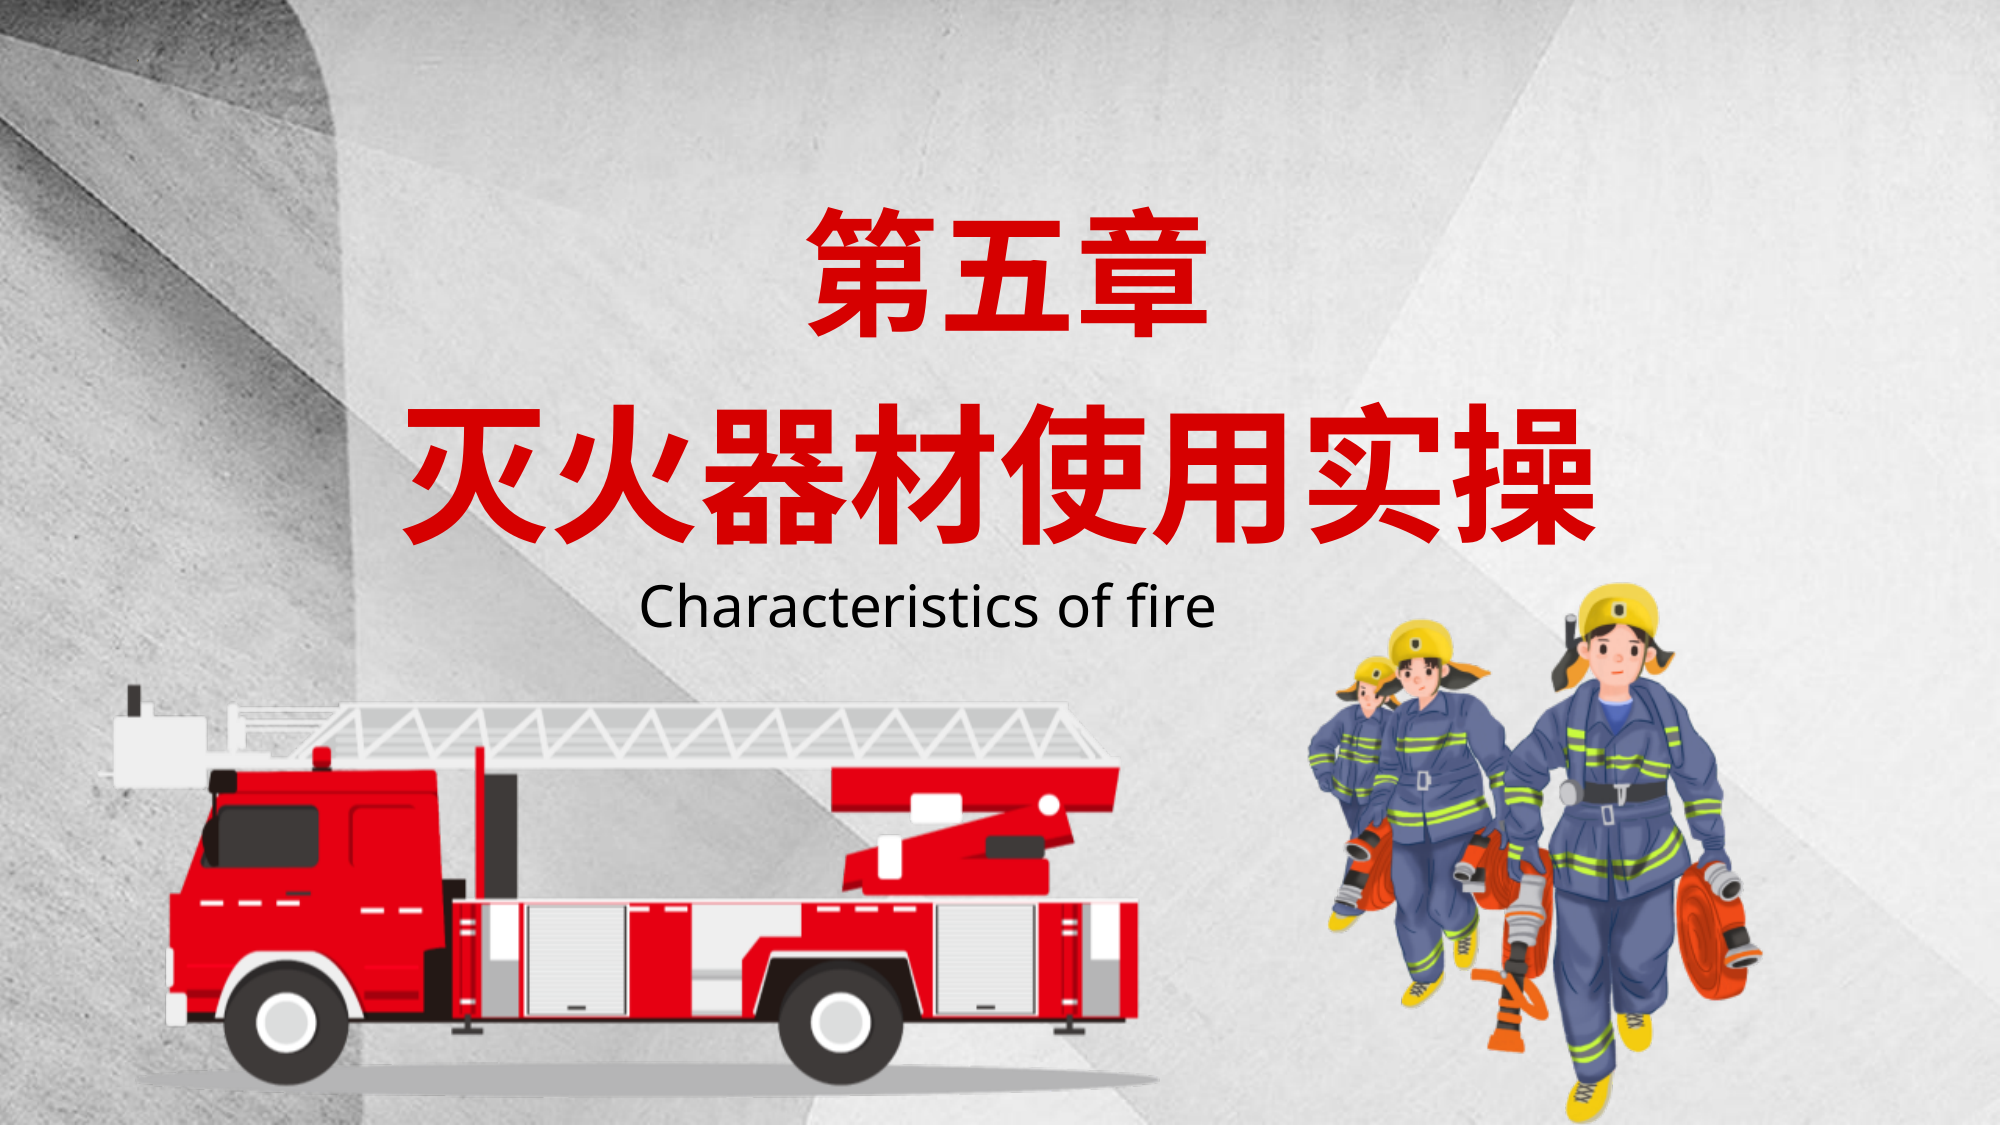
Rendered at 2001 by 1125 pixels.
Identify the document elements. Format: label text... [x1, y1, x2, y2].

text_box Characteristics of fire [624, 561, 1241, 647]
text_box 第五章 [714, 180, 1301, 361]
picture [0, 0, 2000, 1125]
text_box 灭火器材使用实操 [375, 374, 1625, 569]
